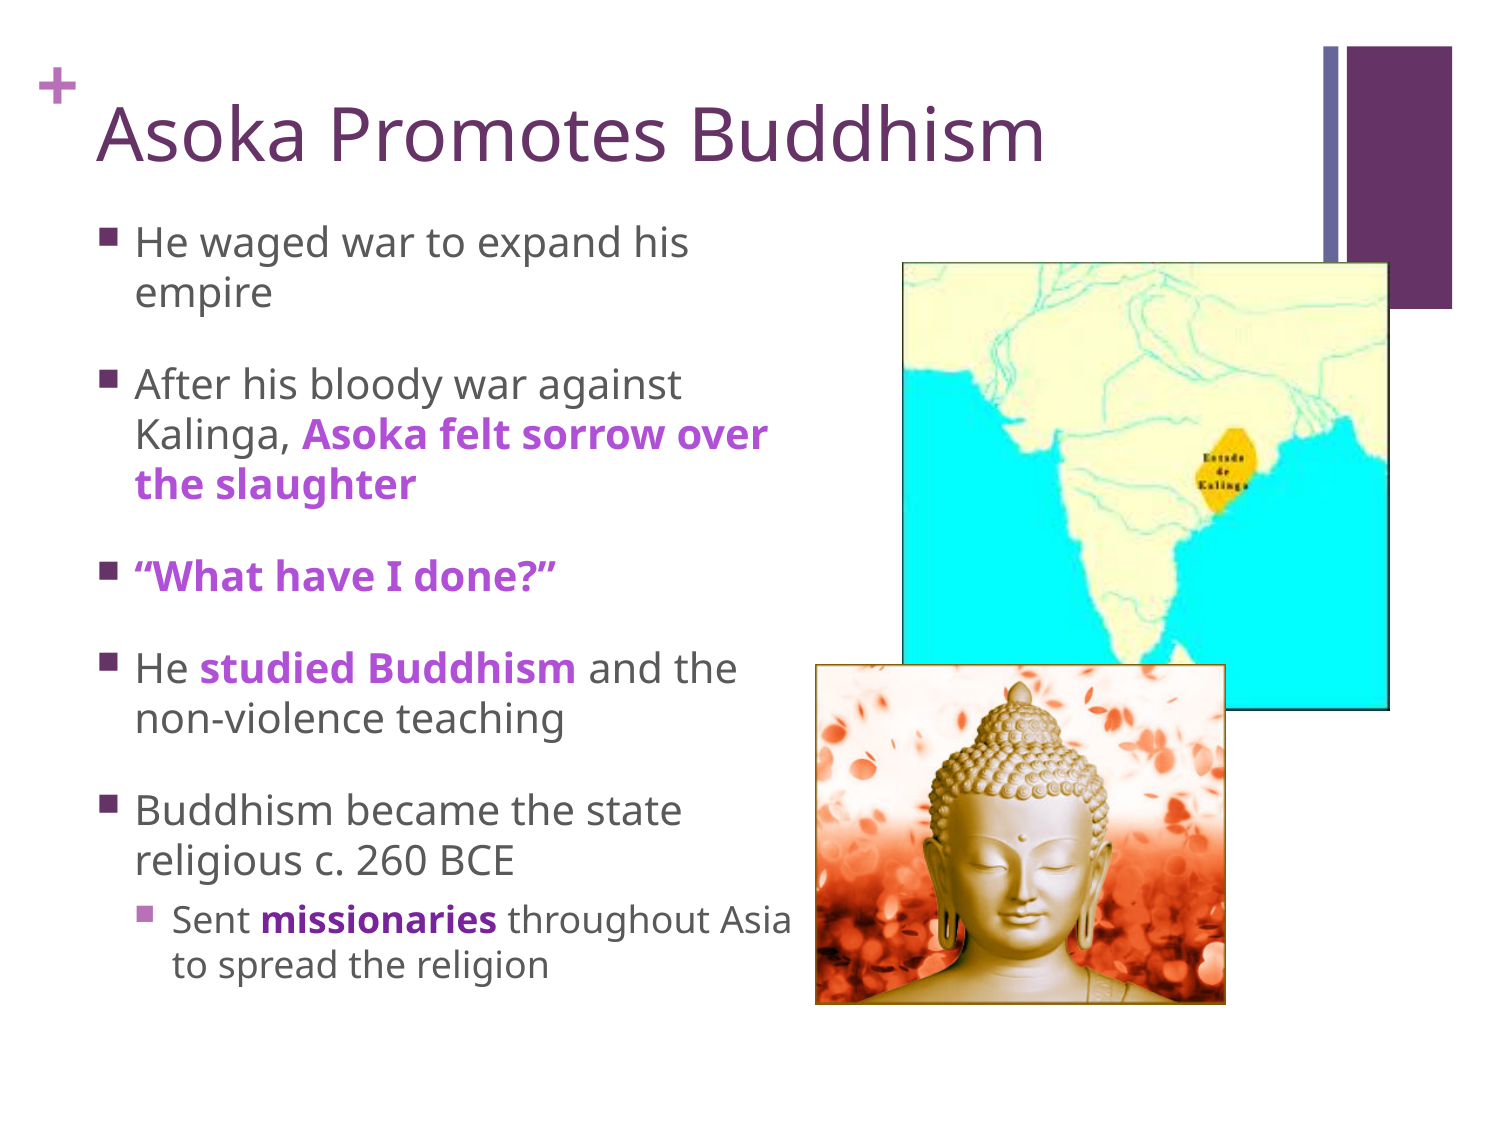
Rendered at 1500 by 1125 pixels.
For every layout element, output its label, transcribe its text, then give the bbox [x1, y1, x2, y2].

title Asoka Promotes Buddhism [81, 79, 1322, 263]
list He waged war to expand his empire After his bloody war against Kalinga, Asoka felt sorrow over the slaughter “What have I done?” He studied Buddhism and the non-violence teaching Buddhism became the state religious c. 260 BCE Sent missionaries throughout Asia to spread the religion [81, 208, 816, 1005]
picture [815, 261, 1391, 1006]
